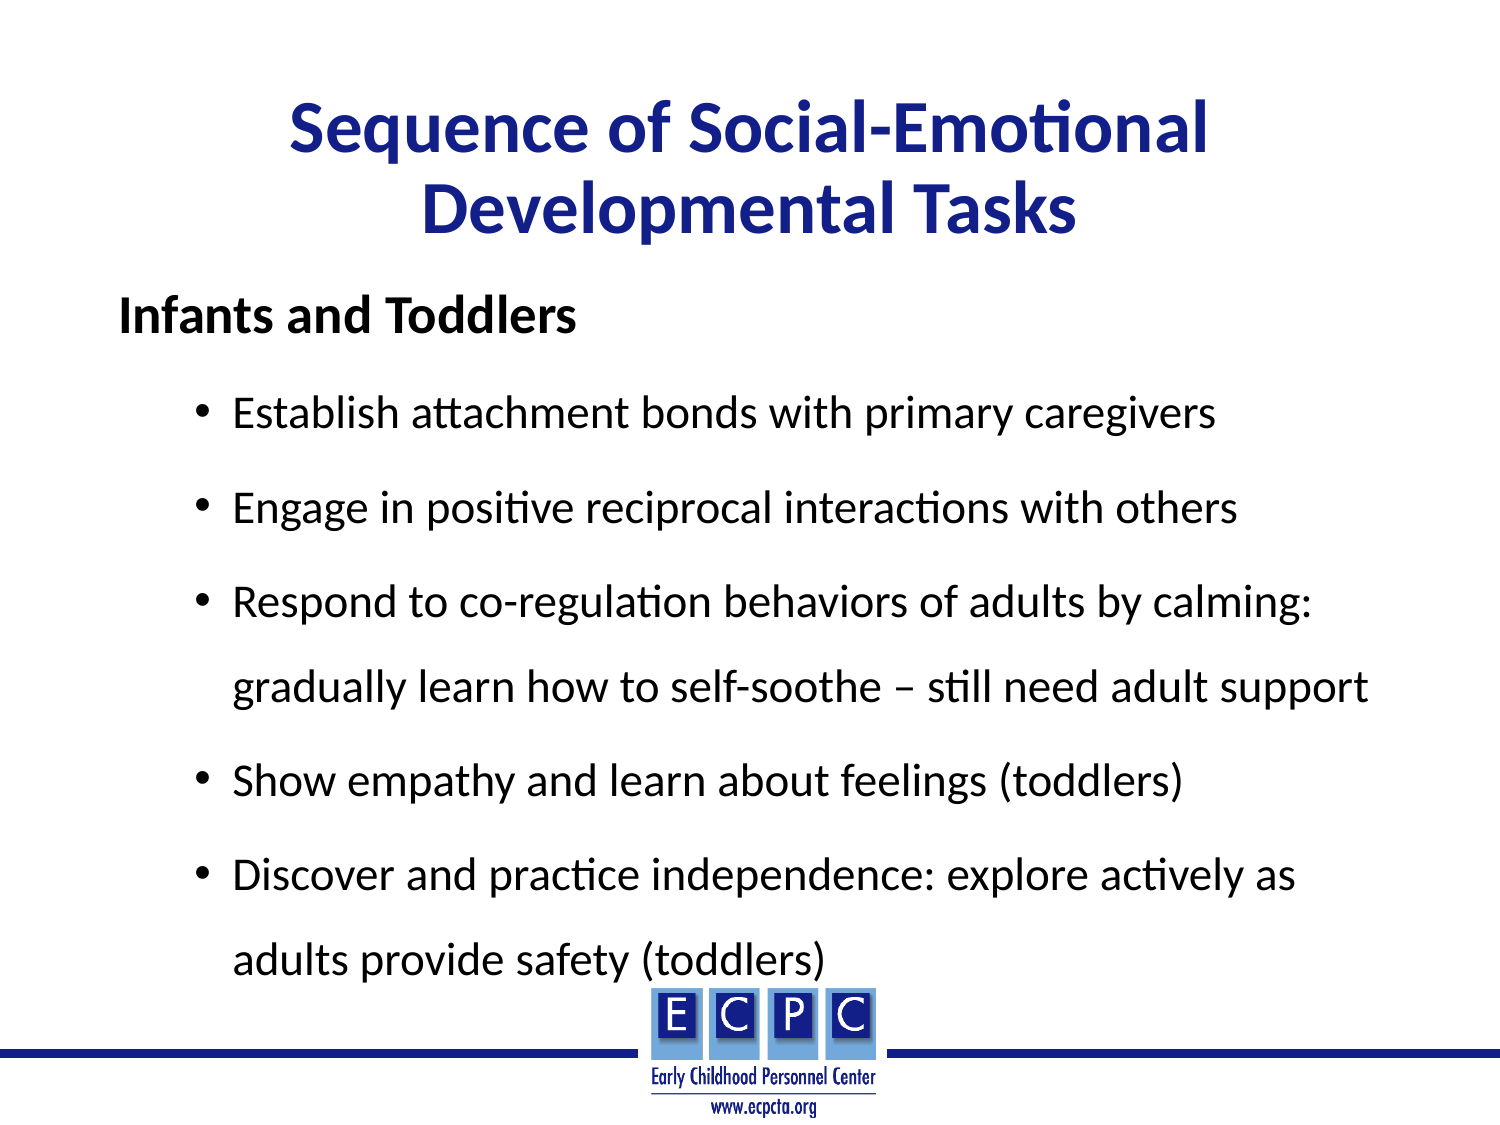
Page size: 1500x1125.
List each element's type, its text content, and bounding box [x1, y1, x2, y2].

list Infants and Toddlers Establish attachment bonds with primary caregivers Engage in positive reciprocal interactions with others Respond to co-regulation behaviors of adults by calming: gradually learn how to self-soothe – still need adult support Show empathy and learn about feelings (toddlers) Discover and practice independence: explore actively as adults provide safety (toddlers) [103, 238, 1397, 1014]
picture [651, 1014, 876, 1118]
title Sequence of Social-Emotional Developmental Tasks [103, 59, 1397, 238]
